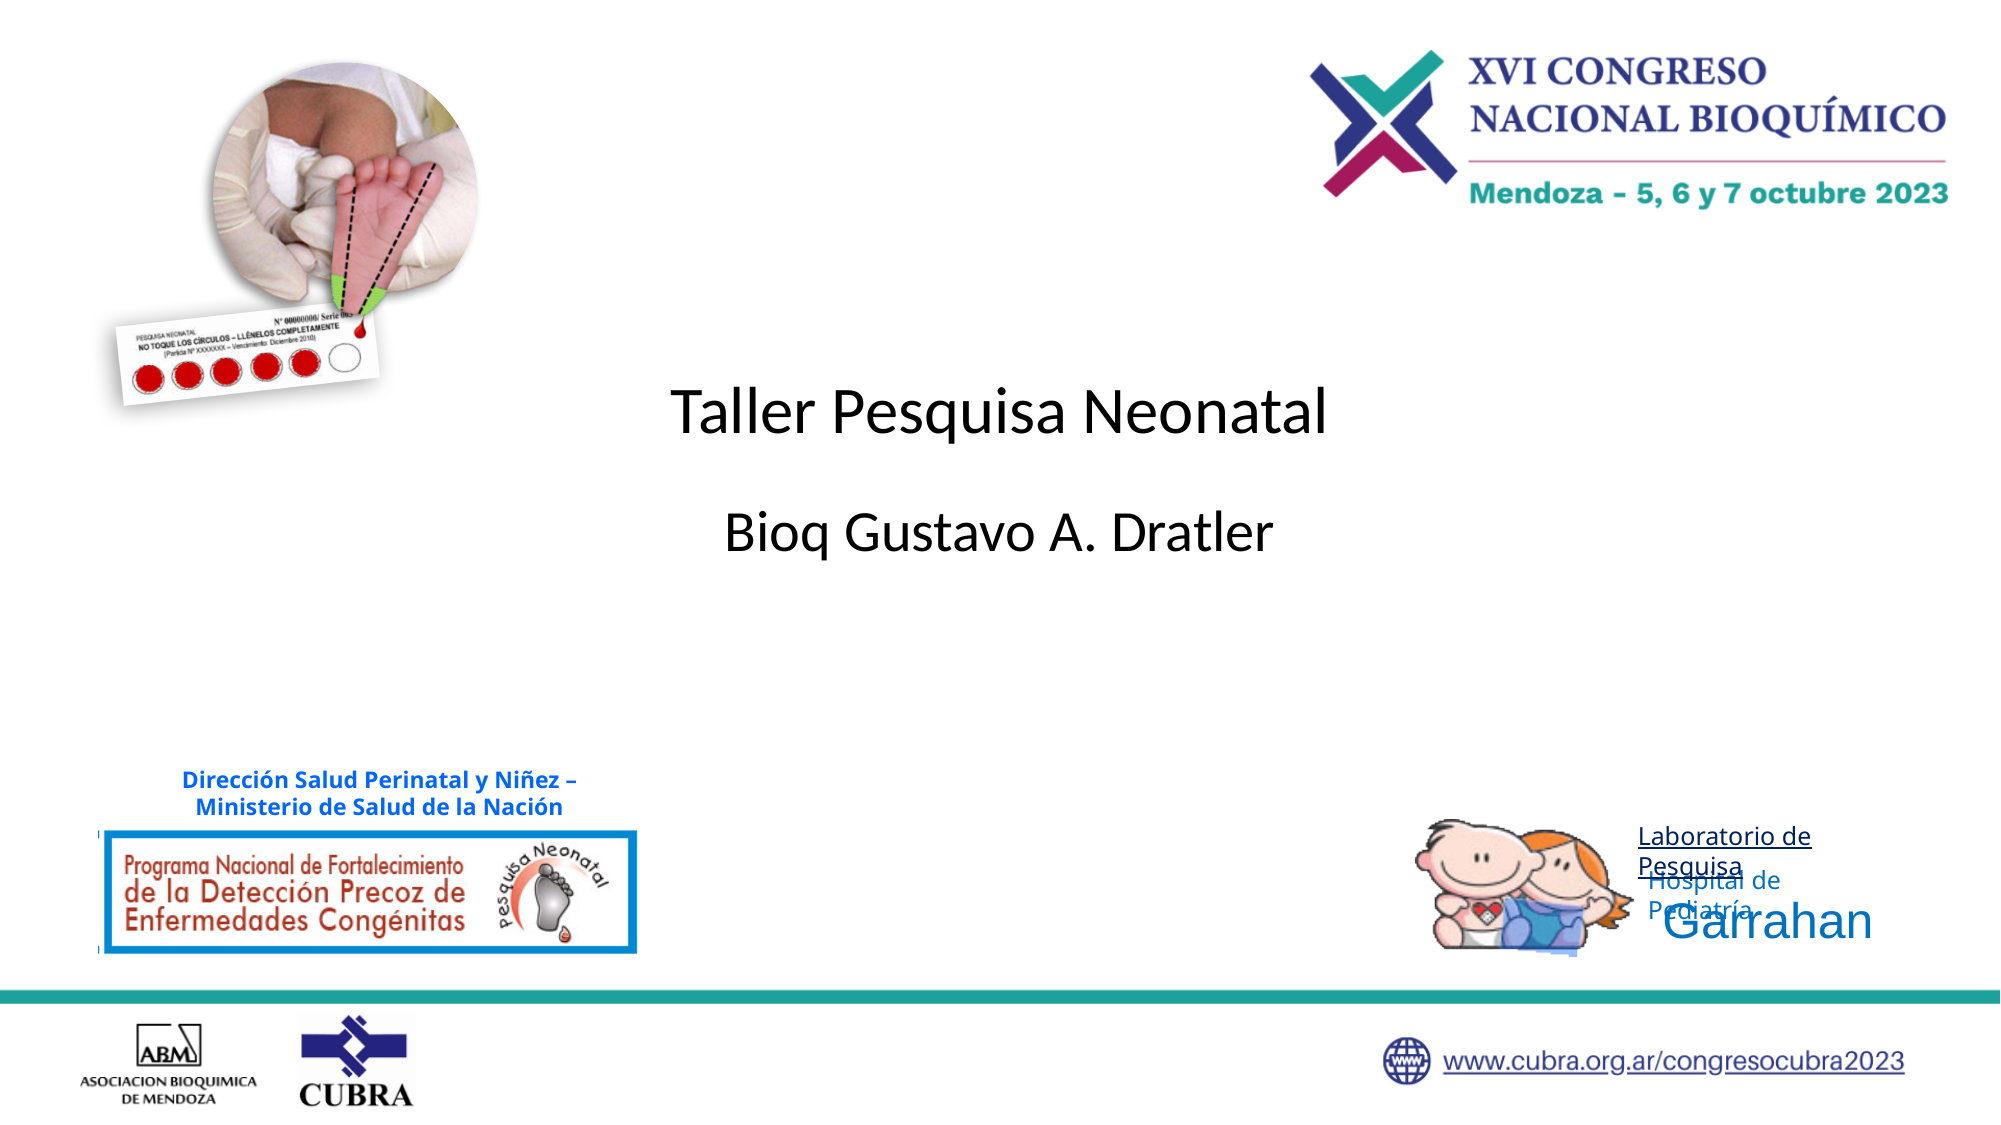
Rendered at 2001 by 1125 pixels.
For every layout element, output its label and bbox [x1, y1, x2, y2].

picture [0, 0, 2000, 1125]
text_box [119, 62, 478, 398]
text_box [98, 758, 641, 959]
